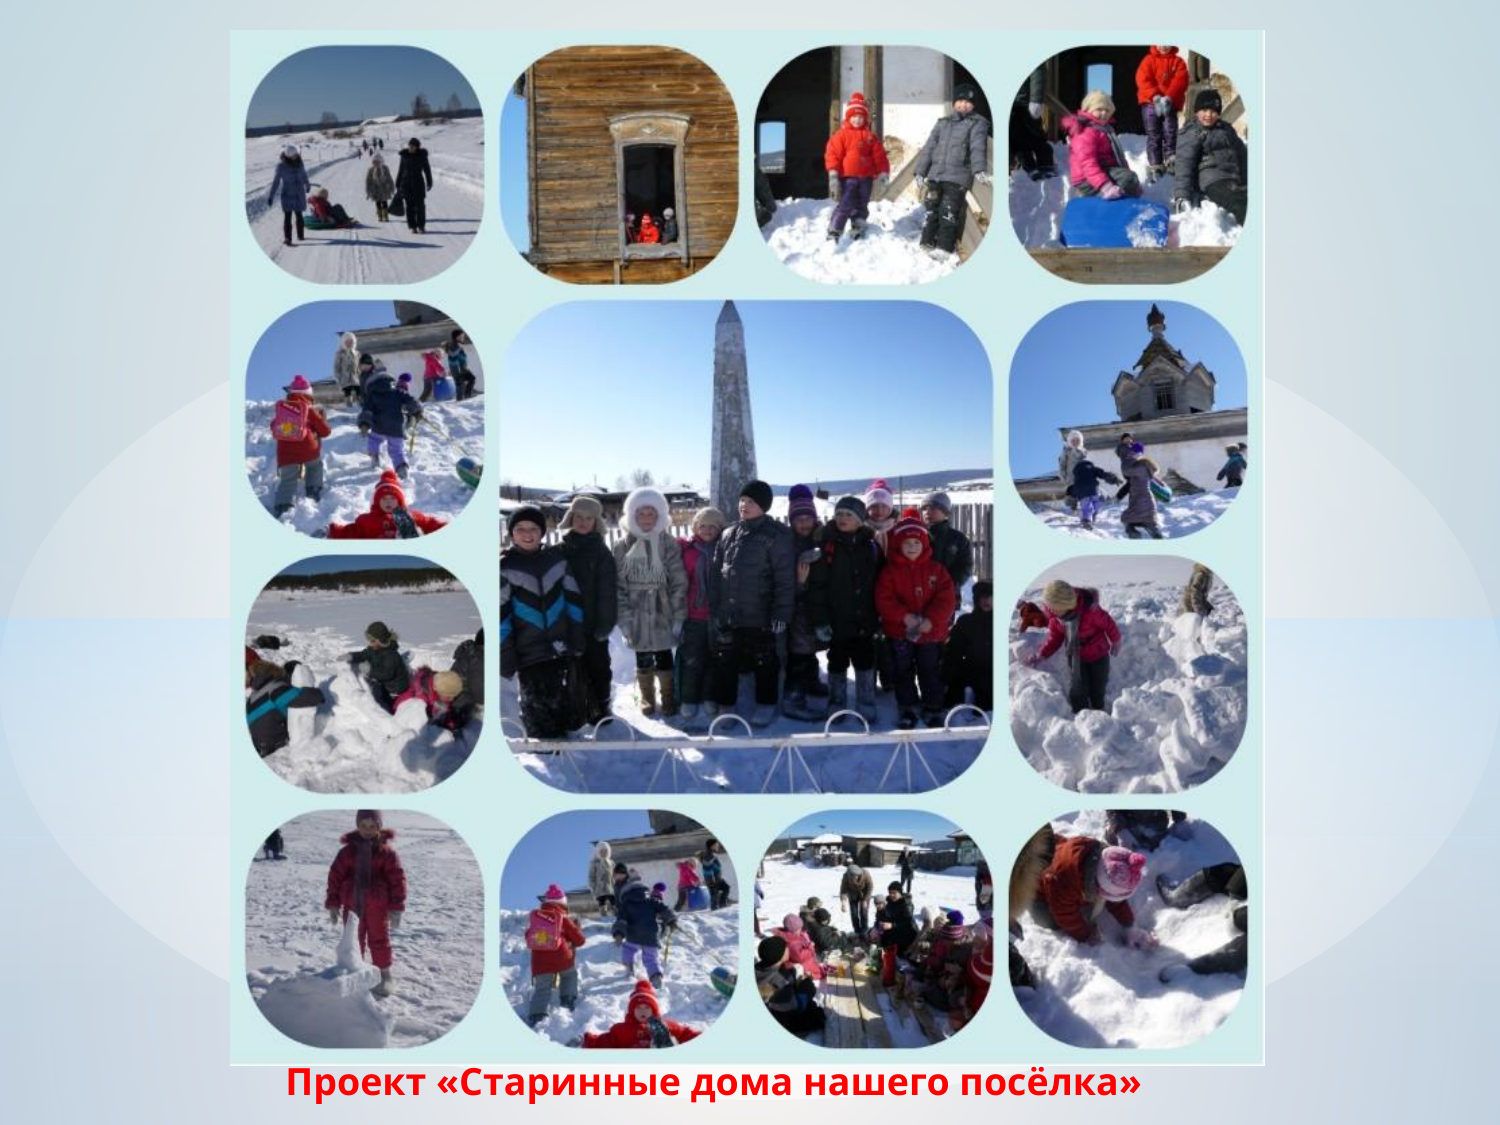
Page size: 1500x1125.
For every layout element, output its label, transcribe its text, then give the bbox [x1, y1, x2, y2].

text_box Проект «Старинные дома нашего посёлка» [270, 1074, 1158, 1111]
picture [229, 30, 1266, 1066]
